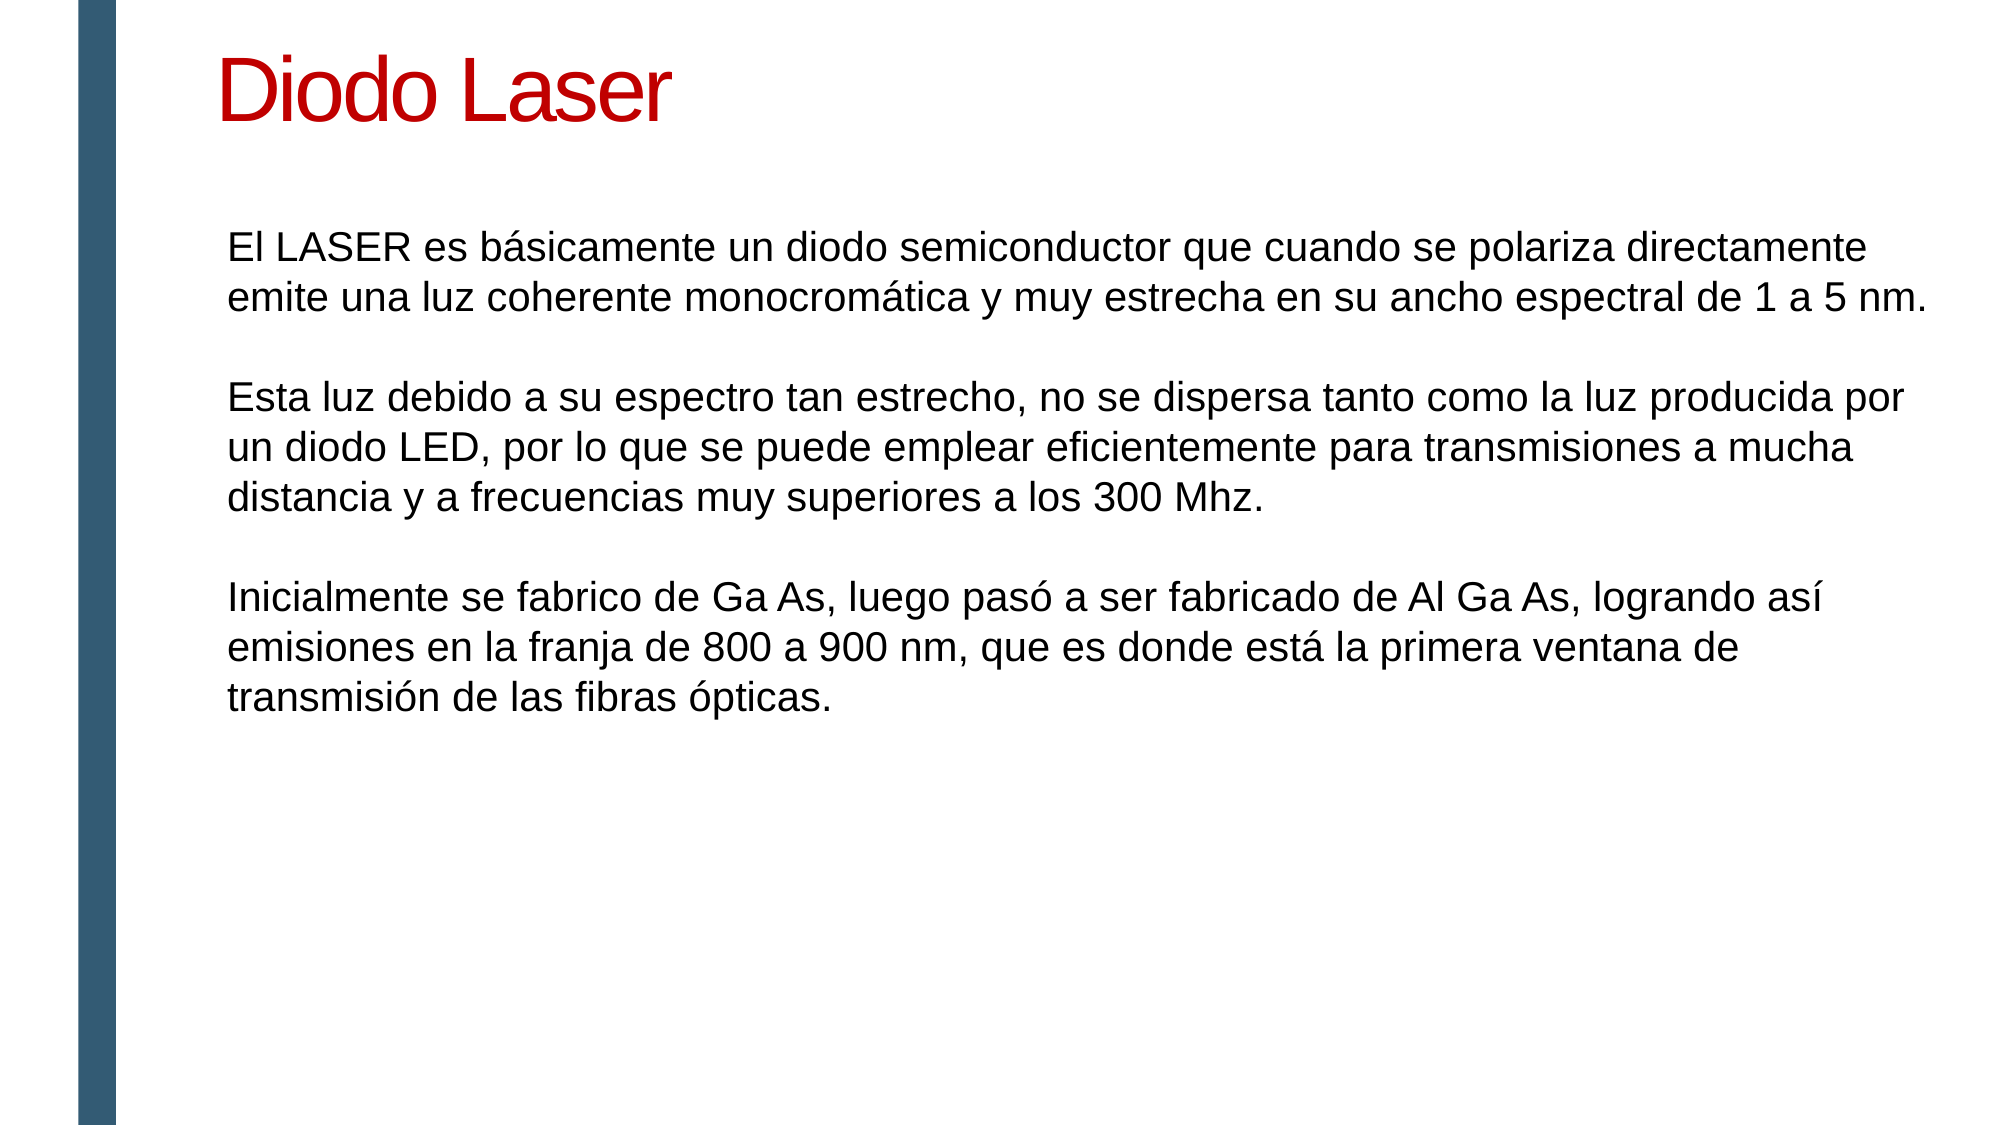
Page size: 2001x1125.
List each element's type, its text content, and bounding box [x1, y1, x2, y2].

title Diodo Laser [212, 27, 1788, 212]
text_box El LASER es básicamente un diodo semiconductor que cuando se polariza directamente emite una luz coherente monocromática y muy estrecha en su ancho espectral de 1 a 5 nm. Esta luz debido a su espectro tan estrecho, no se dispersa tanto como la luz producida por un diodo LED, por lo que se puede emplear eficientemente para transmisiones a mucha distancia y a frecuencias muy superiores a los 300 Mhz. Inicialmente se fabrico de Ga As, luego pasó a ser fabricado de Al Ga As, logrando así emisiones en la franja de 800 a 900 nm, que es donde está la primera ventana de transmisión de las fibras ópticas. [212, 212, 1950, 728]
